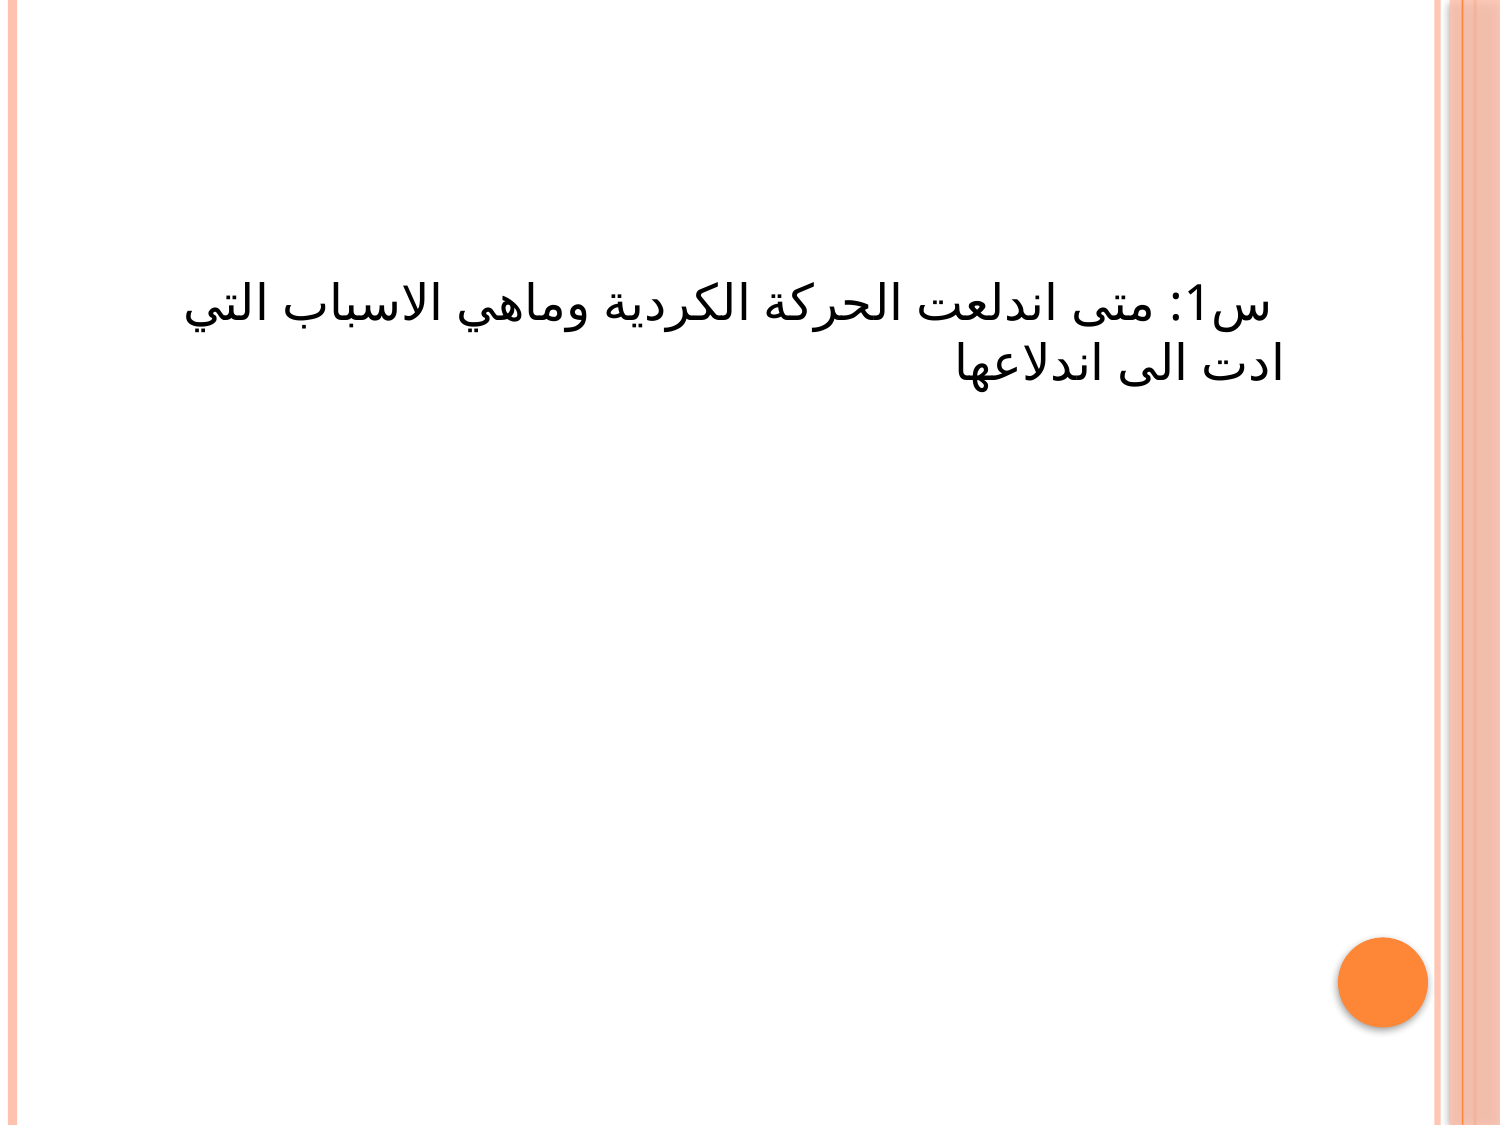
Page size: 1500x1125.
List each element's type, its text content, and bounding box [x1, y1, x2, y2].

list س1: متى اندلعت الحركة الكردية وماهي الاسباب التي ادت الى اندلاعها [75, 262, 1300, 1062]
